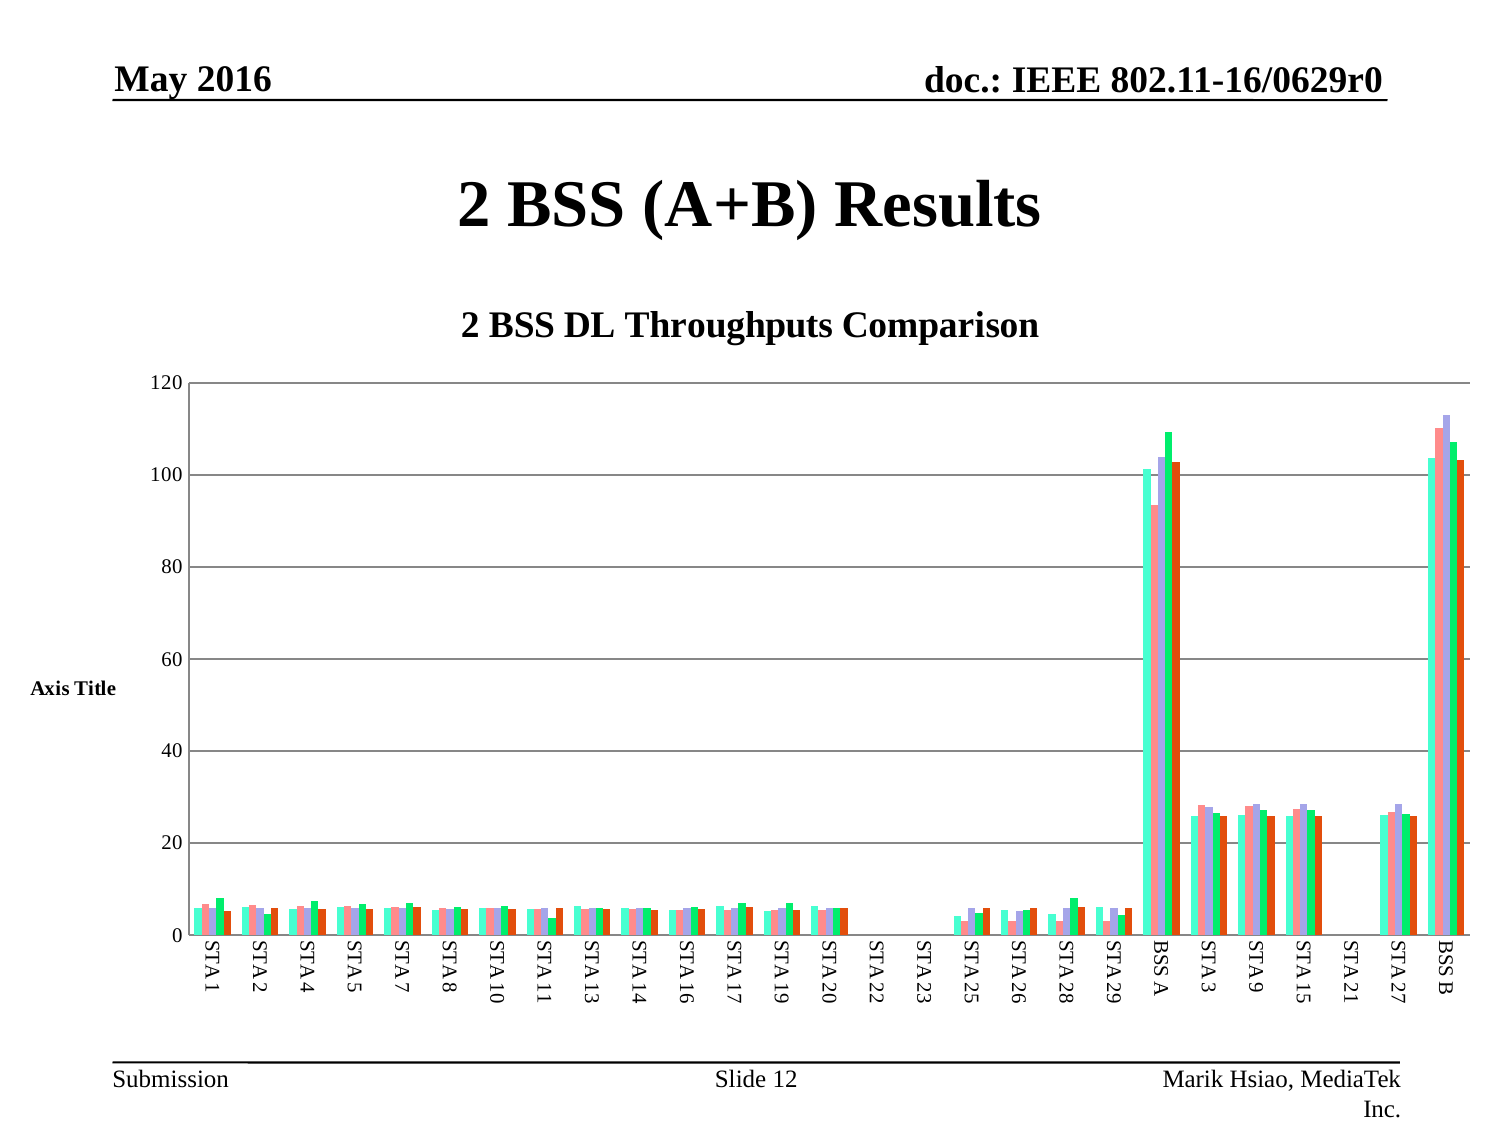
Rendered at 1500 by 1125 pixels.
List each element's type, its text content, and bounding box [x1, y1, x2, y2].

title 2 BSS (A+B) Results [112, 112, 1388, 268]
slide_number Slide 12 [712, 1061, 800, 1093]
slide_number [114, 54, 493, 100]
footer Marik Hsiao, MediaTek Inc. [1159, 1061, 1402, 1093]
chart [0, 269, 1500, 1021]
